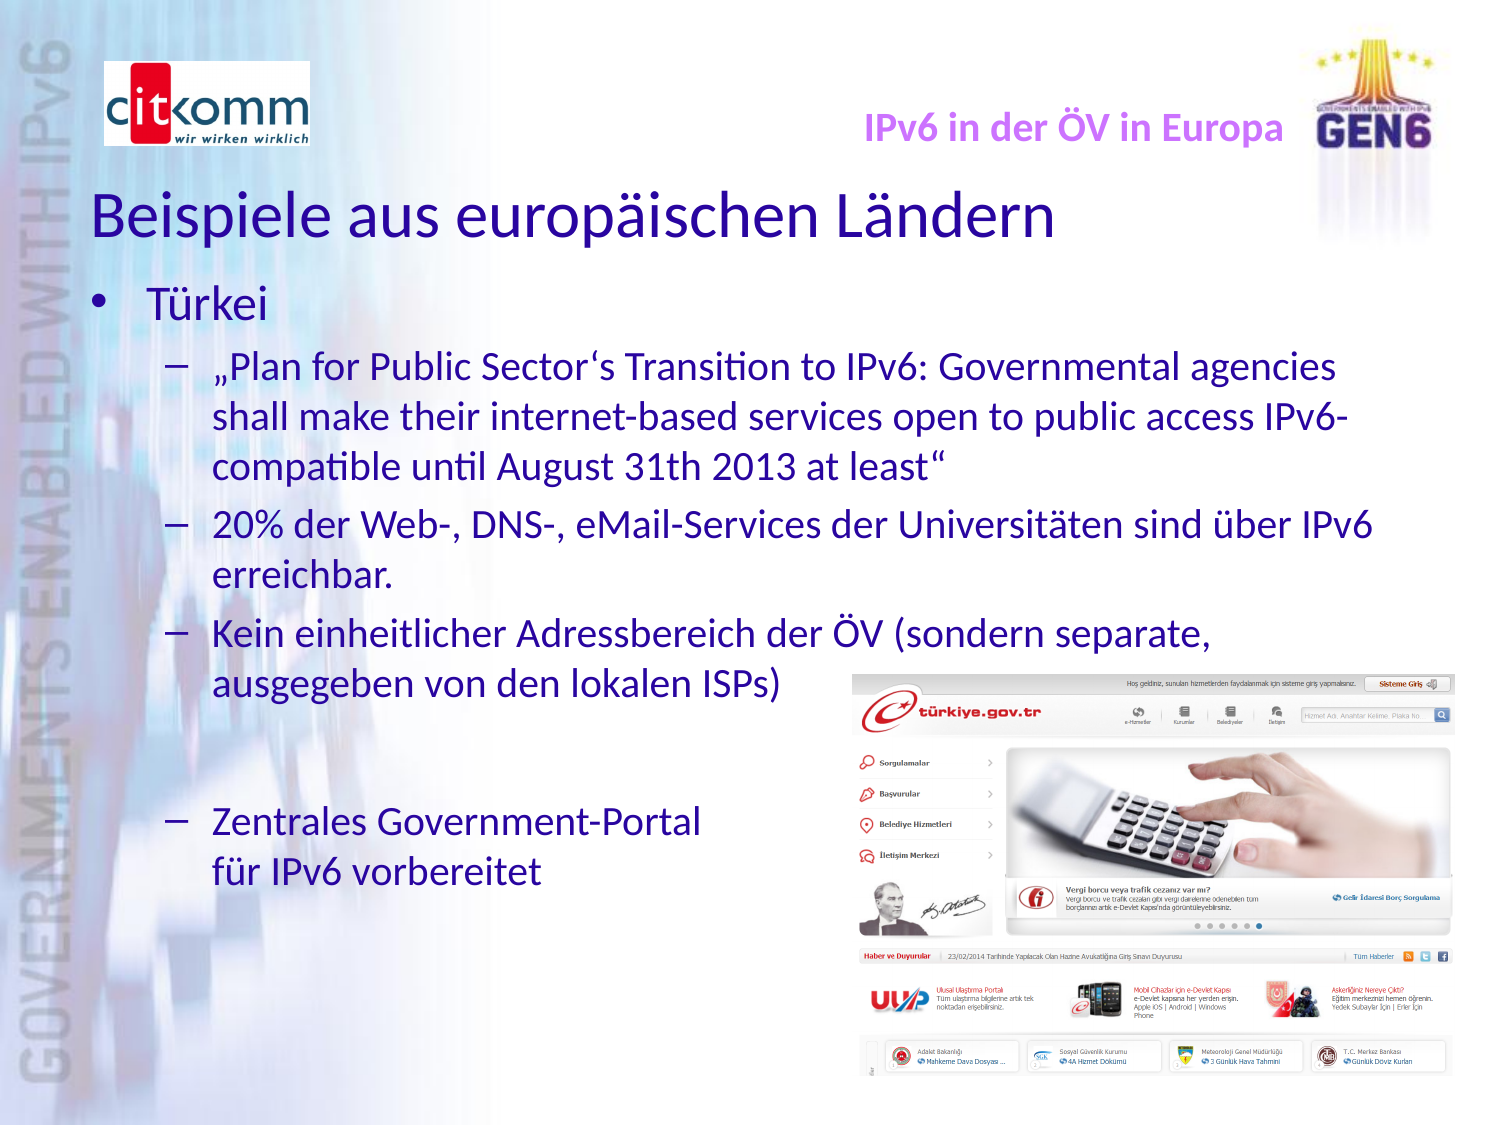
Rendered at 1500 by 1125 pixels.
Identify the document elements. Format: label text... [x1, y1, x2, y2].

subtitle Beispiele aus europäischen Ländern [75, 162, 1425, 263]
list Türkei „Plan for Public Sector‘s Transition to IPv6: Governmental agencies shall make their internet-based services open to public access IPv6-compatible until August 31th 2013 at least“ 20% der Web-, DNS-, eMail-Services der Universitäten sind über IPv6 erreichbar. Kein einheitlicher Adressbereich der ÖV (sondern separate, ausgegeben von den lokalen ISPs) Zentrales Government-Portal für IPv6 vorbereitet [75, 263, 1425, 1005]
text_box [673, 640, 709, 702]
title IPv6 in der ÖV in Europa [104, 86, 1300, 162]
picture [0, 0, 1500, 1125]
